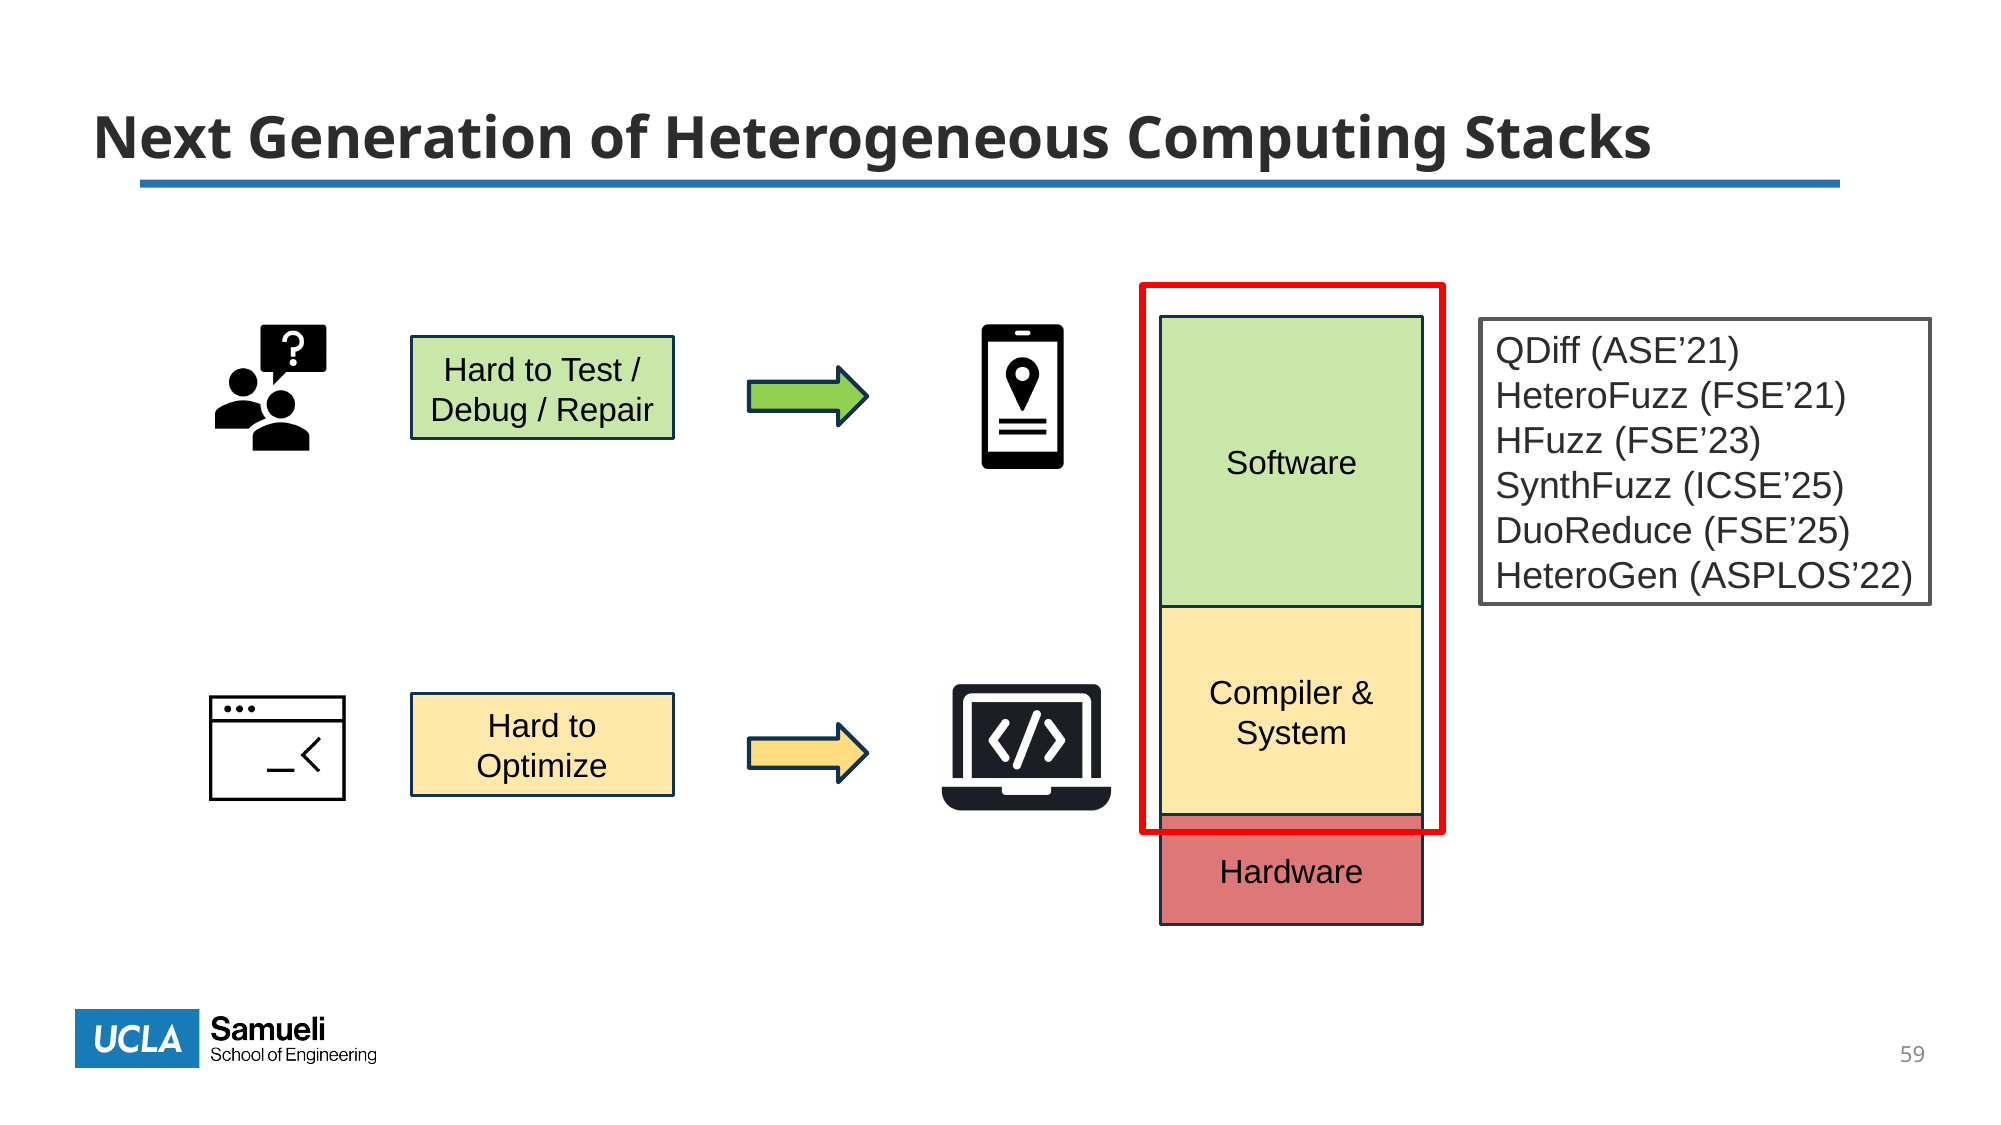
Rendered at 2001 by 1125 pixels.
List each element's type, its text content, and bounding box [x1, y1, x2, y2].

picture [947, 321, 1098, 472]
text_box [1141, 283, 1445, 834]
text_box Next Generation of Heterogeneous Computing Stacks [93, 107, 1900, 171]
text_box [746, 365, 870, 428]
text_box QDiff (ASE’21) HeteroFuzz (FSE’21) HFuzz (FSE’23) SynthFuzz (ICSE’25) DuoReduce (FSE’25) HeteroGen (ASPLOS’22) [1478, 317, 1932, 606]
text_box Hard to Test / Debug / Repair [409, 335, 675, 441]
text_box Hard to Optimize [409, 691, 675, 798]
picture [195, 312, 346, 463]
slide_number 59 [1899, 1040, 2000, 1125]
picture [195, 666, 359, 830]
text_box [746, 722, 870, 785]
text_box Hardware [1158, 834, 1425, 927]
picture [941, 683, 1113, 814]
picture [75, 1009, 376, 1068]
